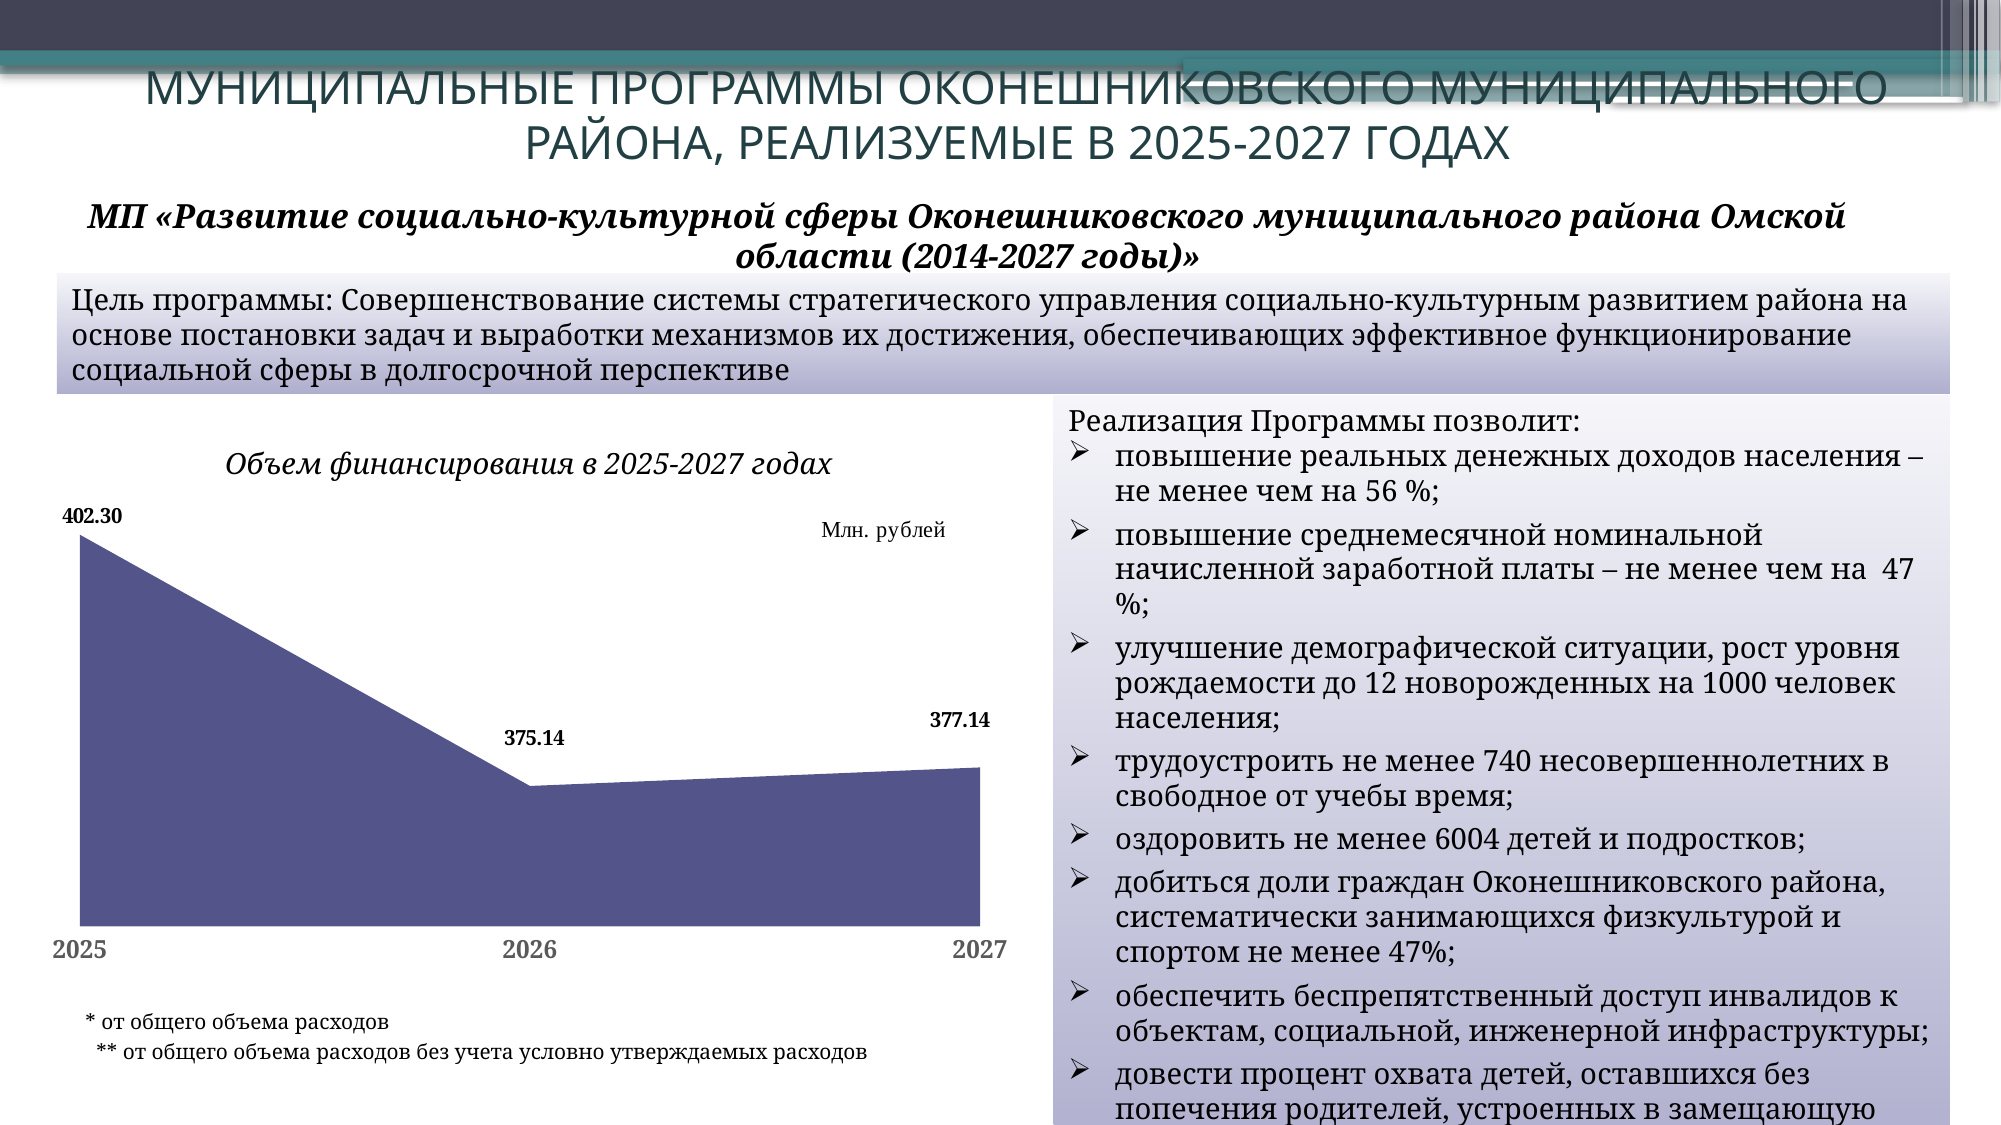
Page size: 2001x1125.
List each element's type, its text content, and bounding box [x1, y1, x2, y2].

text_box Реализация Программы позволит: повышение реальных денежных доходов населения – не менее чем на 56 %; повышение среднемесячной номинальной начисленной заработной платы – не менее чем на 47 %; улучшение демографической ситуации, рост уровня рождаемости до 12 новорожденных на 1000 человек населения; трудоустроить не менее 740 несовершеннолетних в свободное от учебы время; оздоровить не менее 6004 детей и подростков; добиться доли граждан Оконешниковского района, систематически занимающихся физкультурой и спортом не менее 47%; обеспечить беспрепятственный доступ инвалидов к объектам, социальной, инженерной инфраструктуры; довести процент охвата детей, оставшихся без попечения родителей, устроенных в замещающую семью до 100% [1053, 395, 1950, 1125]
text_box МП «Развитие социально-культурной сферы Оконешниковского муниципального района Омской области (2014-2027 годы)» [39, 187, 1898, 283]
title МУНИЦИПАЛЬНЫЕ ПРОГРАММЫ ОКОНЕШНИКОВСКОГО МУНИЦИПАЛЬНОГО РАЙОНА, РЕАЛИЗУЕМЫЕ В 2025-2027 ГОДАХ [111, 45, 1924, 181]
chart [38, 462, 1008, 982]
text_box Цель программы: Совершенствование системы стратегического управления социально-культурным развитием района на основе постановки задач и выработки механизмов их достижения, обеспечивающих эффективное функционирование социальной сферы в долгосрочной перспективе [56, 273, 1950, 394]
text_box Объем финансирования в 2025-2027 годах [210, 437, 848, 460]
text_box ** от общего объема расходов без учета условно утверждаемых расходов [81, 1031, 978, 1072]
text_box * от общего объема расходов [70, 1001, 405, 1042]
